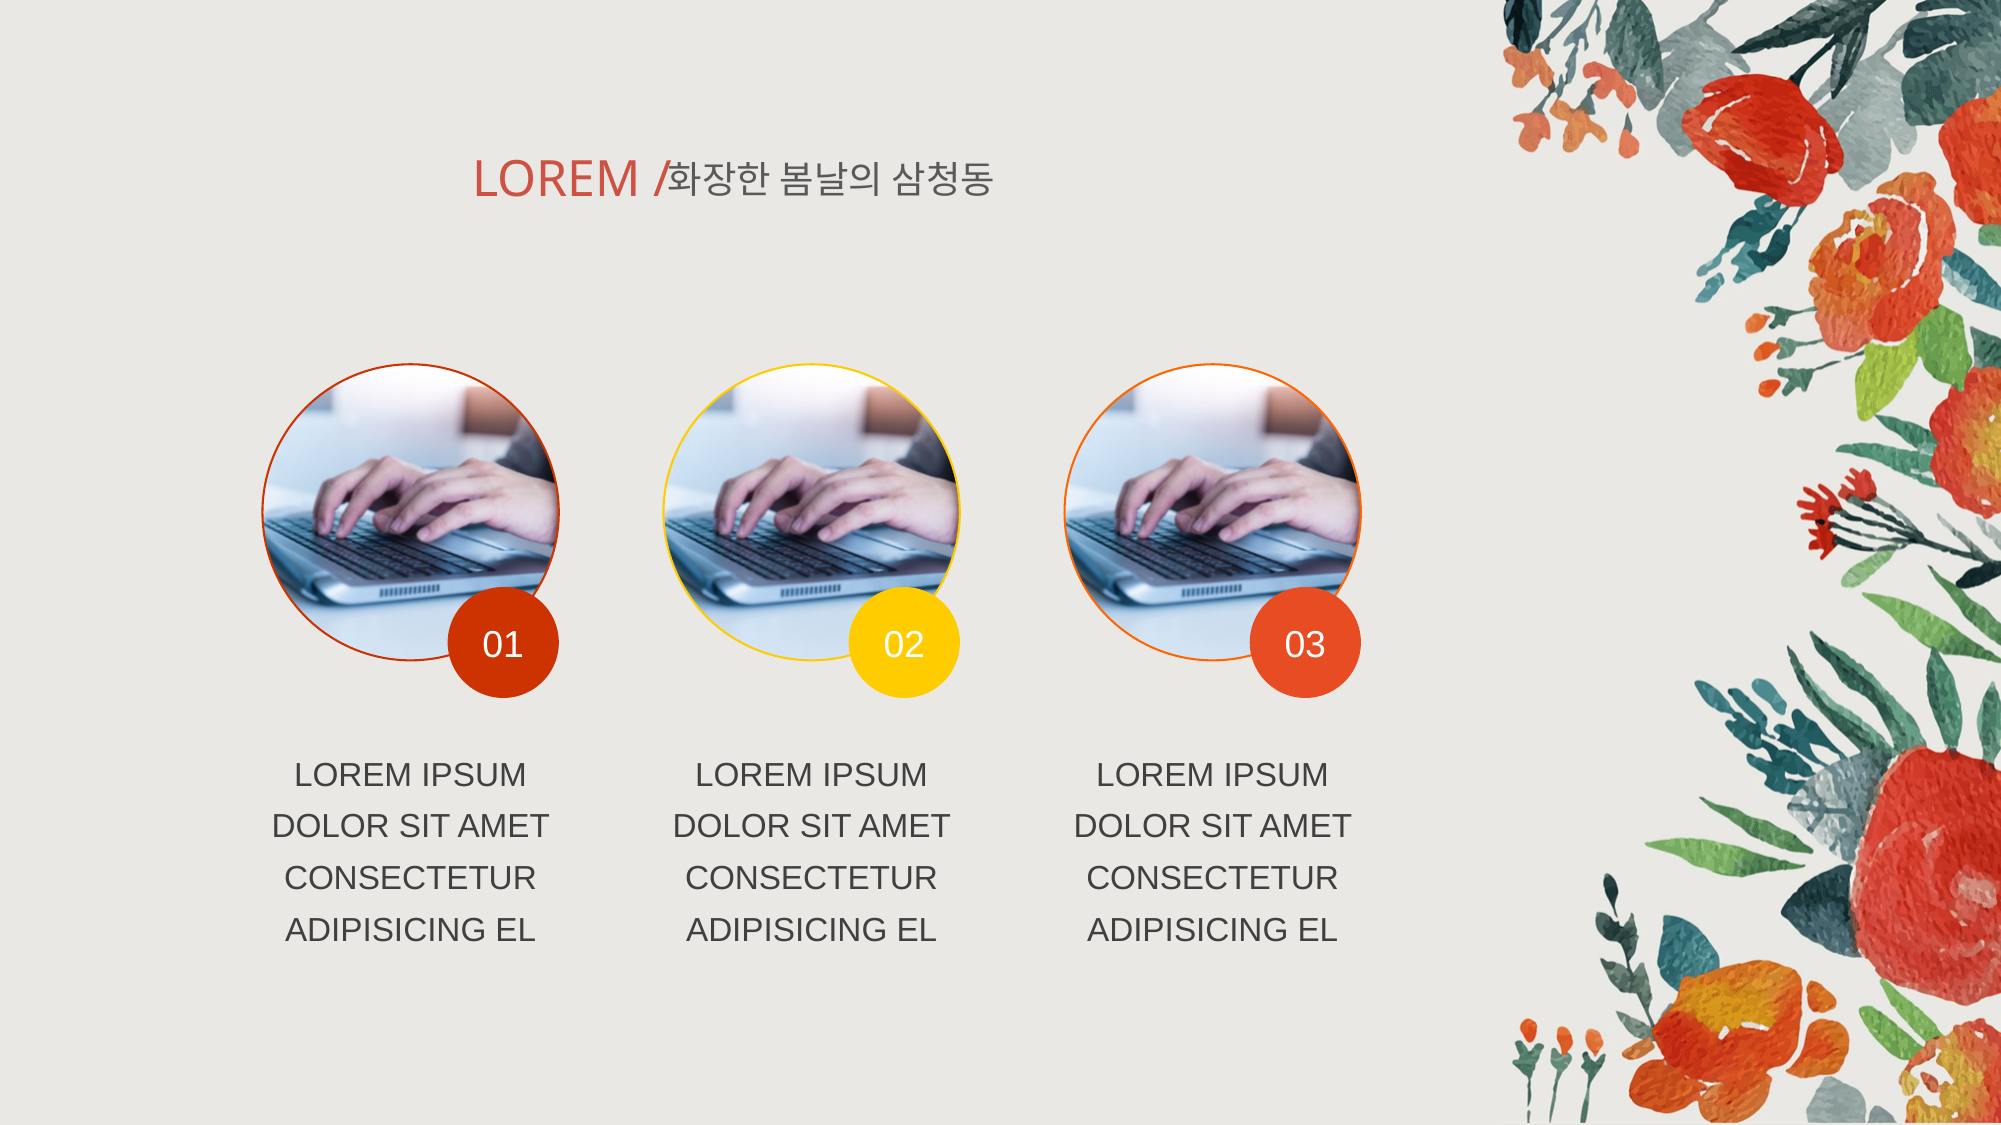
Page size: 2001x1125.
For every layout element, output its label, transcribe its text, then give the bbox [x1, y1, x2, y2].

picture [1495, 0, 2001, 1125]
text_box LOREM / [457, 139, 750, 215]
text_box [262, 364, 559, 661]
text_box LOREM IPSUM DOLOR SIT AMET CONSECTETUR ADIPISICING EL [641, 733, 982, 993]
text_box 03 [1249, 587, 1361, 698]
text_box LOREM IPSUM DOLOR SIT AMET CONSECTETUR ADIPISICING EL [1042, 733, 1383, 993]
text_box 01 [447, 587, 559, 698]
text_box LOREM IPSUM DOLOR SIT AMET CONSECTETUR ADIPISICING EL [240, 733, 581, 993]
text_box 화장한 봄날의 삼청동 [653, 148, 1106, 209]
text_box [1064, 364, 1361, 661]
text_box [663, 364, 960, 661]
text_box 02 [848, 587, 960, 698]
